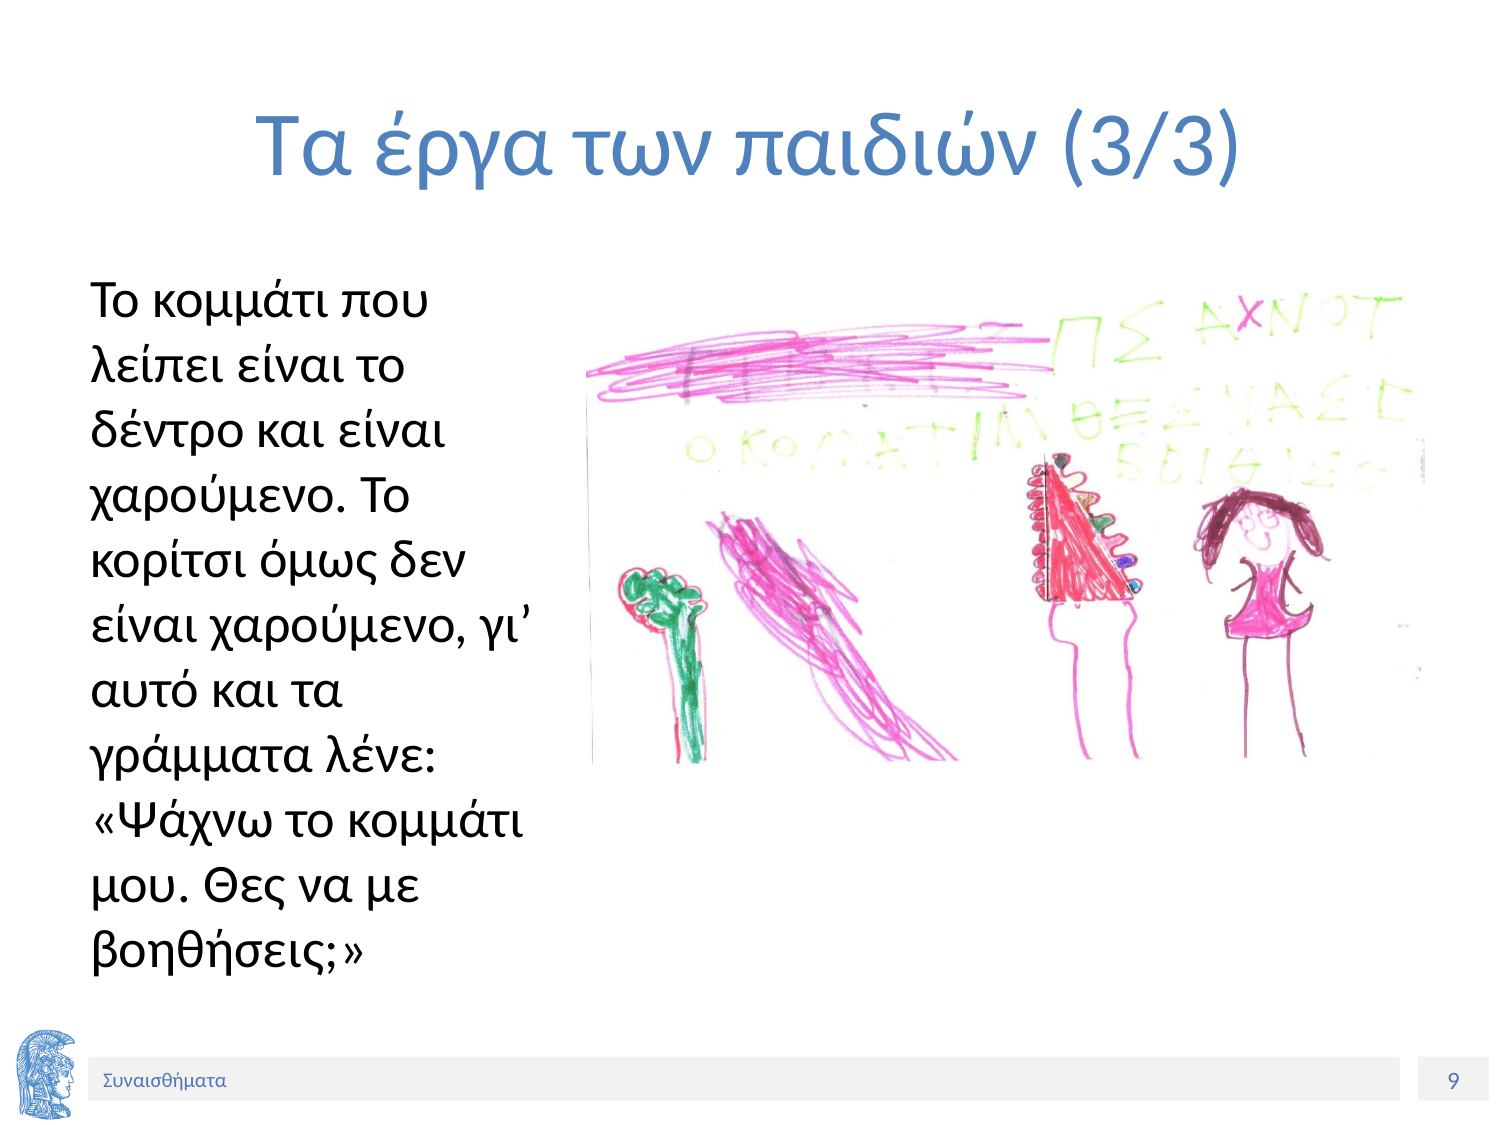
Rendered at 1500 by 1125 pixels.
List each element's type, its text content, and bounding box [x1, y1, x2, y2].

title Τα έργα των παιδιών (3/3) [75, 44, 1425, 233]
list Το κομμάτι που λείπει είναι το δέντρο και είναι χαρούμενο. Το κορίτσι όμως δεν είναι χαρούμενο, γι’ αυτό και τα γράμματα λένε: «Ψάχνω το κομμάτι μου. Θες να με βοηθήσεις;» [75, 255, 569, 1012]
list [586, 278, 1426, 766]
picture [9, 1026, 81, 1120]
